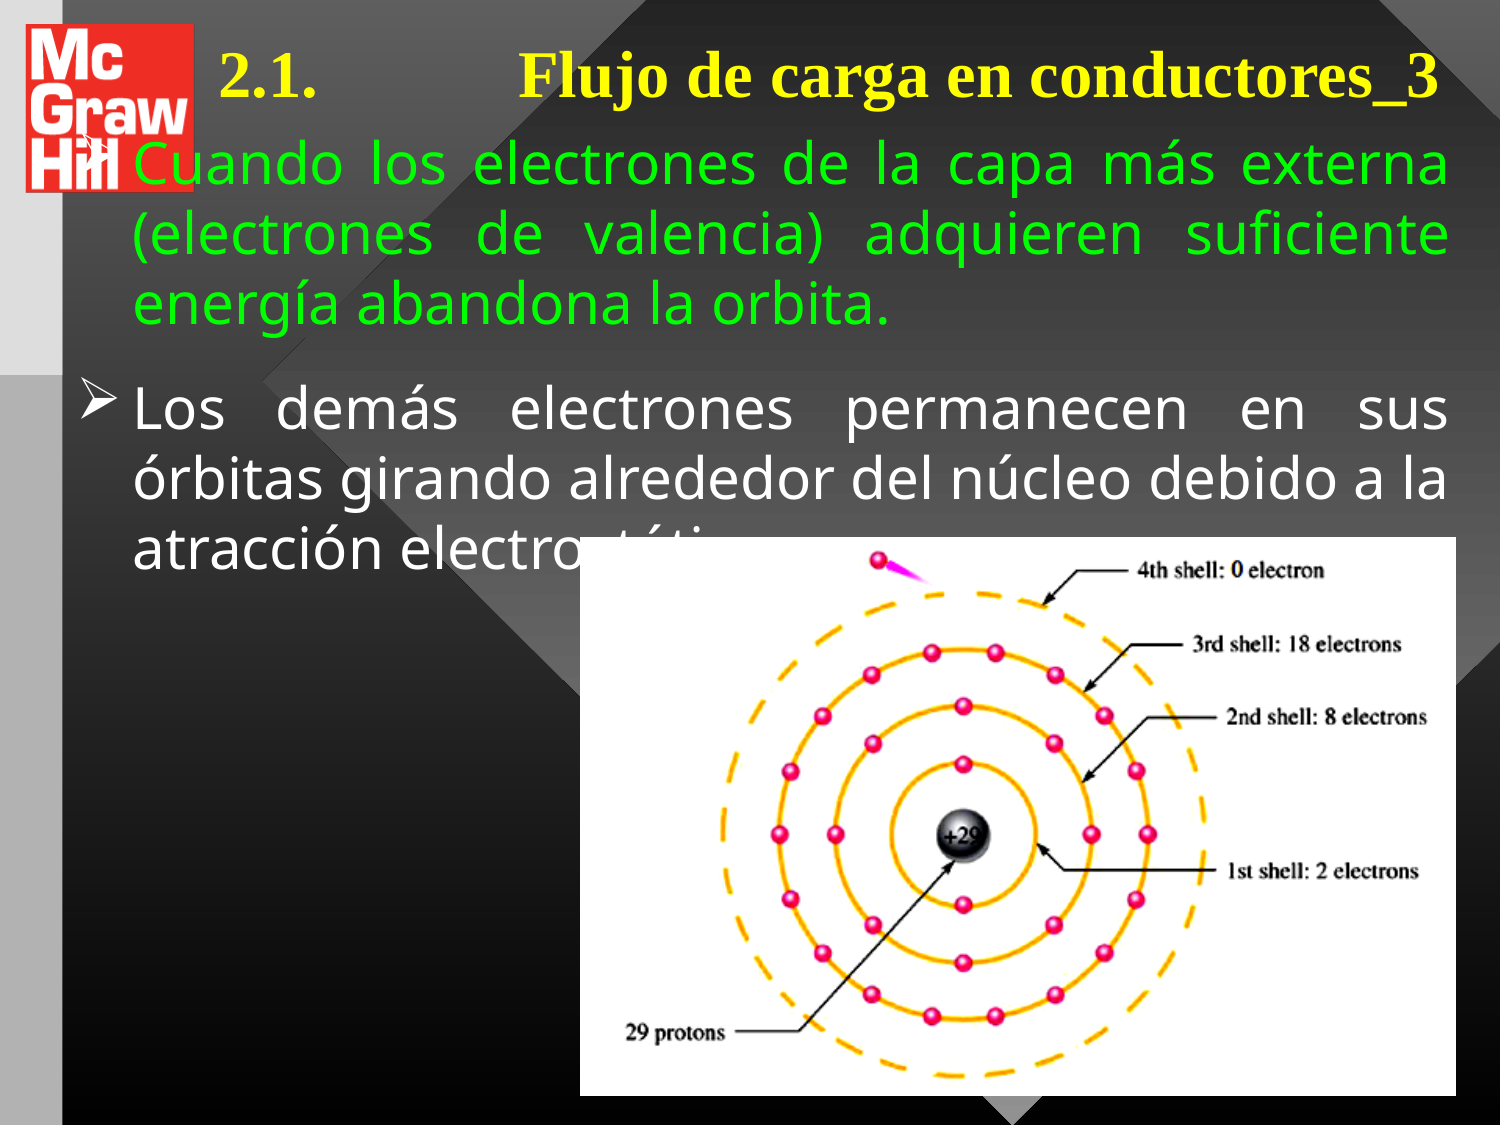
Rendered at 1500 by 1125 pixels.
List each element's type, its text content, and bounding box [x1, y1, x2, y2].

picture [24, 24, 200, 200]
list Cuando los electrones de la capa más externa (electrones de valencia) adquieren suficiente energía abandona la orbita. Los demás electrones permanecen en sus órbitas girando alrededor del núcleo debido a la atracción electrostática. [60, 118, 1466, 1102]
picture [580, 537, 1457, 1096]
title 2.1. Flujo de carga en conductores_3 [189, 29, 1471, 126]
